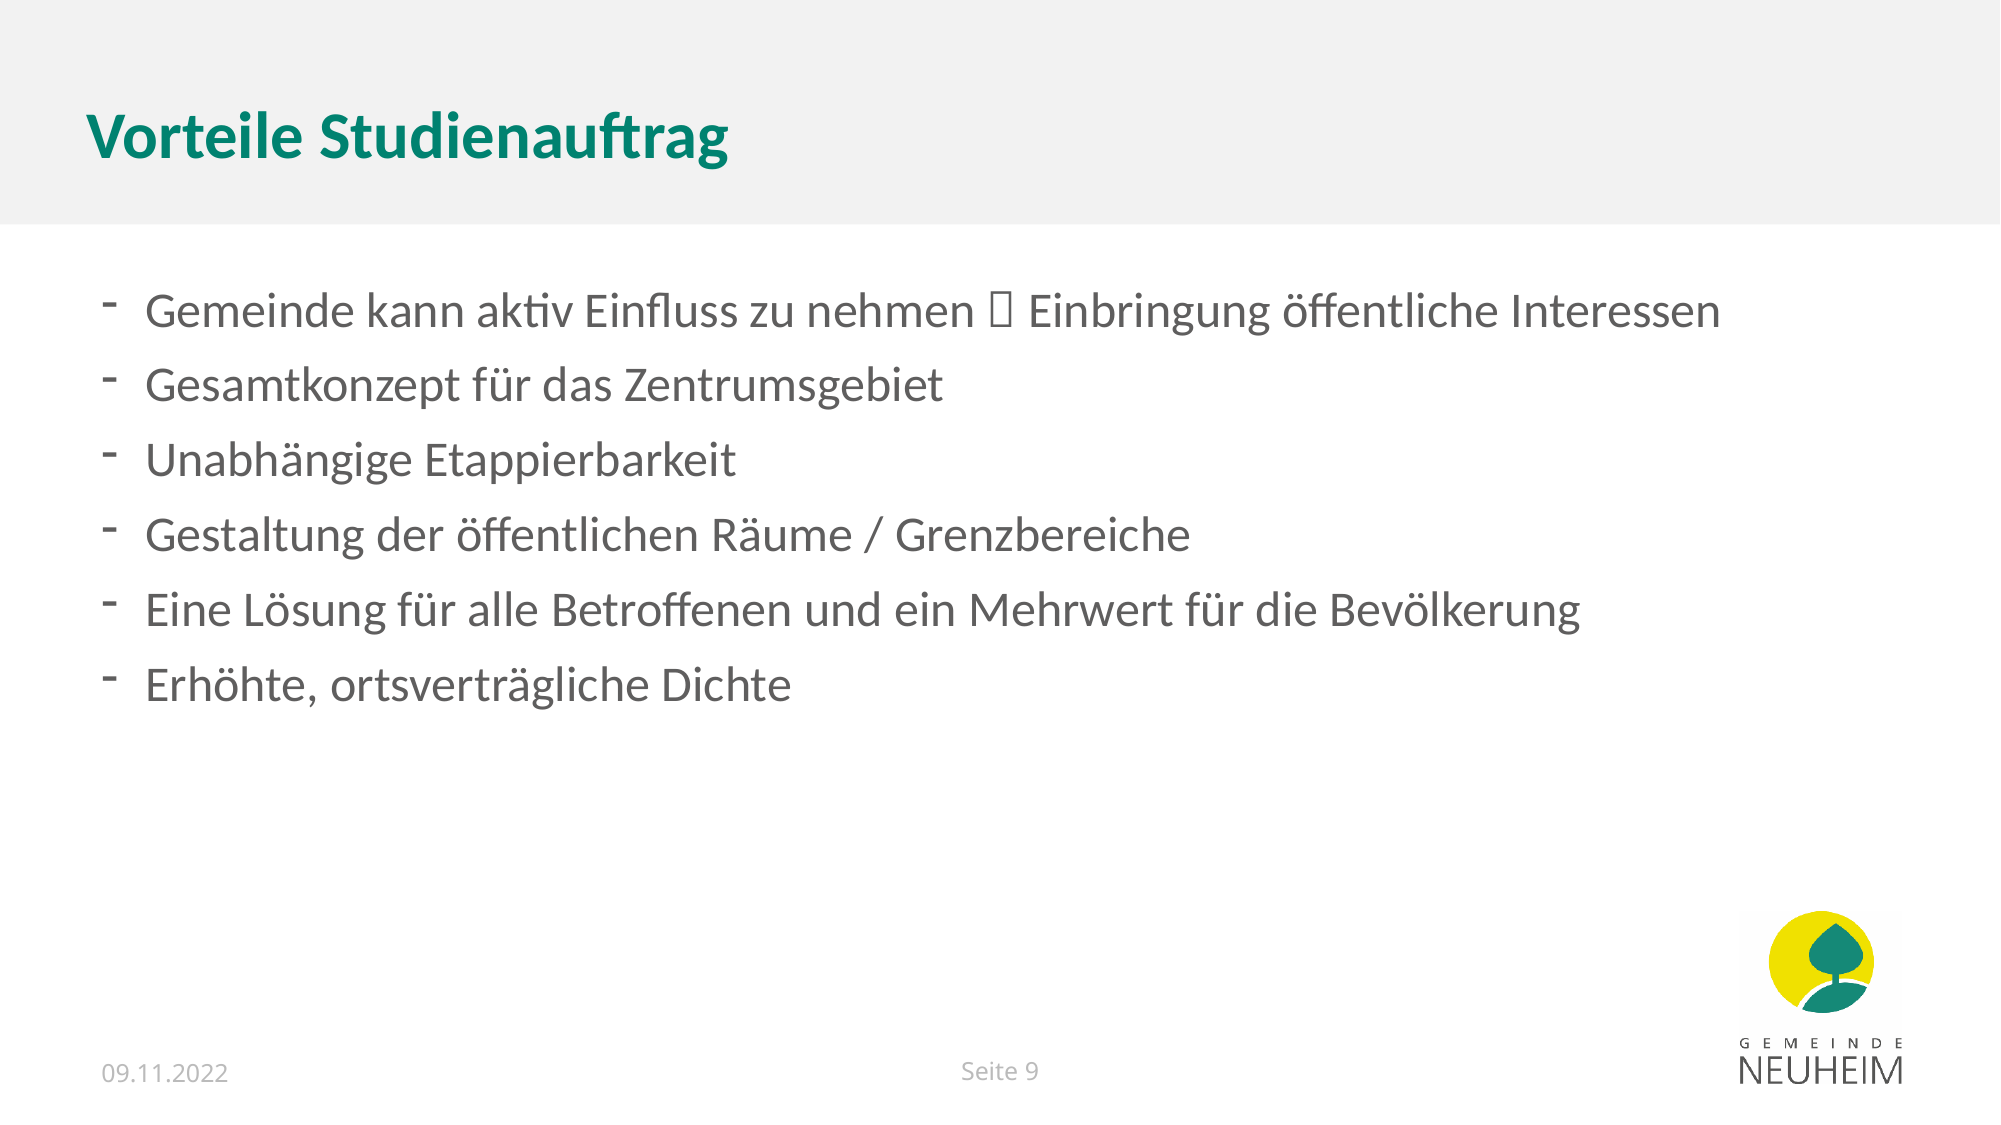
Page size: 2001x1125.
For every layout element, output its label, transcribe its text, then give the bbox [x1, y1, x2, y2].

title Vorteile Studienauftrag [86, 27, 1919, 246]
list Gemeinde kann aktiv Einfluss zu nehmen  Einbringung öffentliche Interessen Gesamtkonzept für das Zentrumsgebiet Unabhängige Etappierbarkeit Gestaltung der öffentlichen Räume / Grenzbereiche Eine Lösung für alle Betroffenen und ein Mehrwert für die Bevölkerung Erhöhte, ortsverträgliche Dichte [86, 276, 1918, 1014]
picture [1739, 1014, 1902, 1084]
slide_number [86, 1046, 339, 1098]
slide_number Seite 9 [881, 1046, 1119, 1098]
